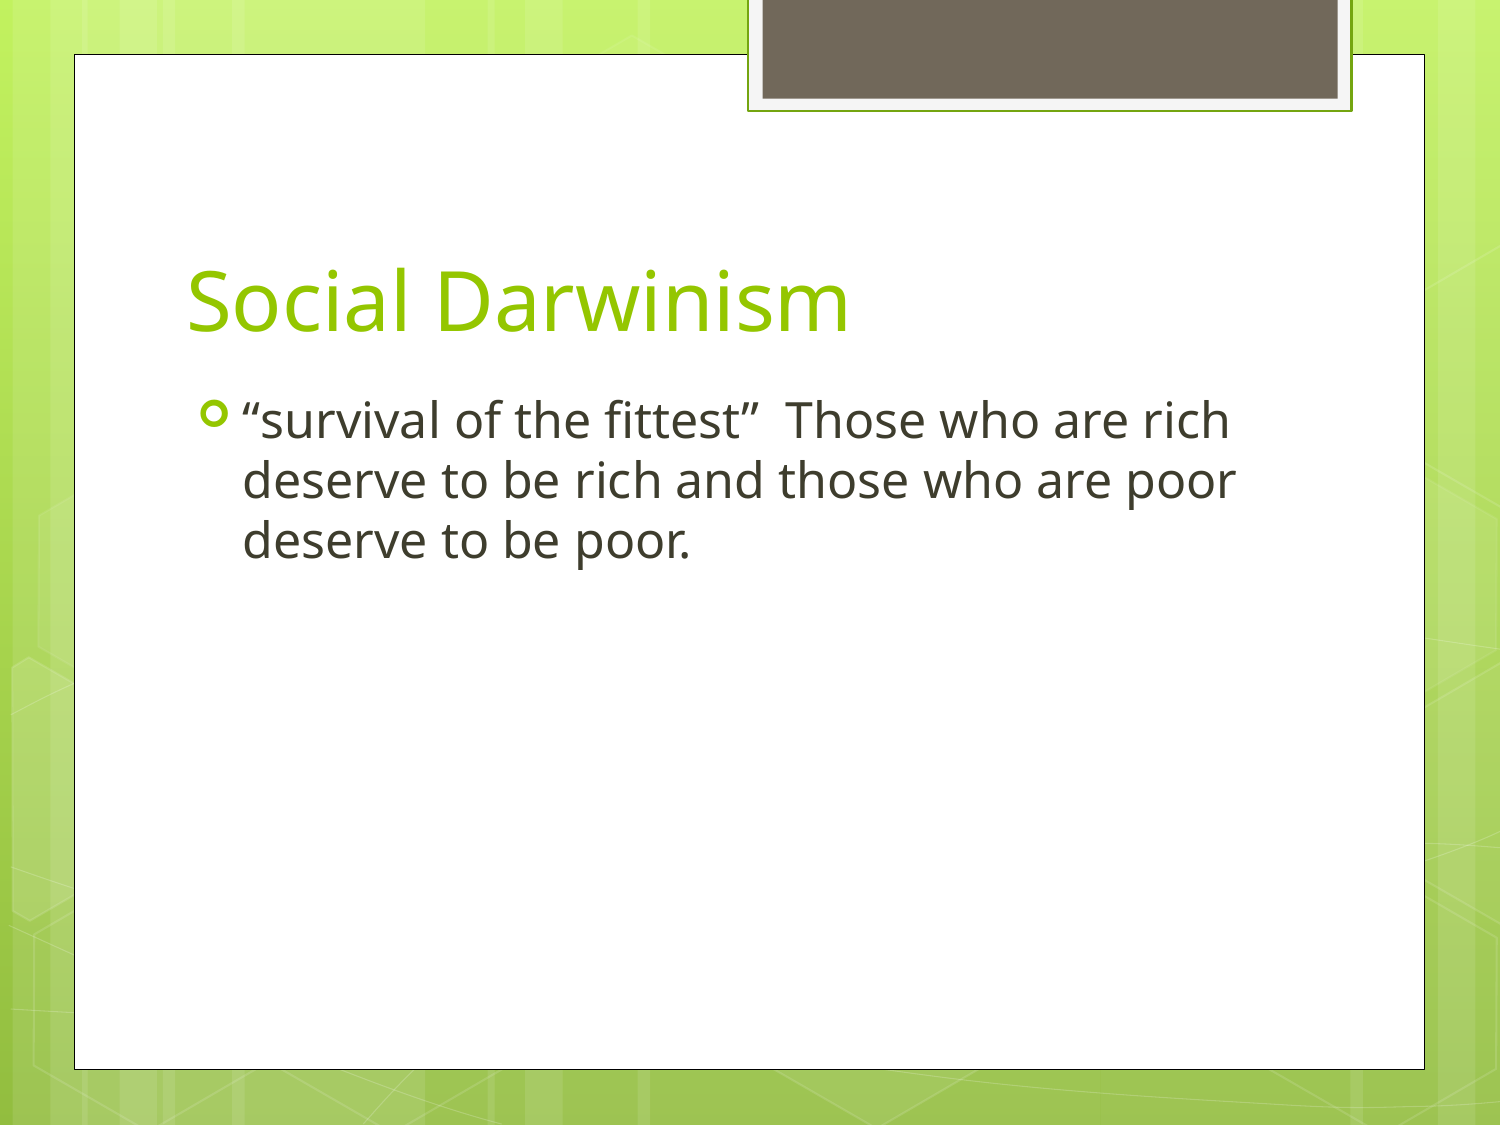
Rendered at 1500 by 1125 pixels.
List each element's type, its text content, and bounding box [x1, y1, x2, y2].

title Social Darwinism [171, 168, 1324, 357]
list “survival of the fittest” Those who are rich deserve to be rich and those who are poor deserve to be poor. [171, 381, 1283, 957]
